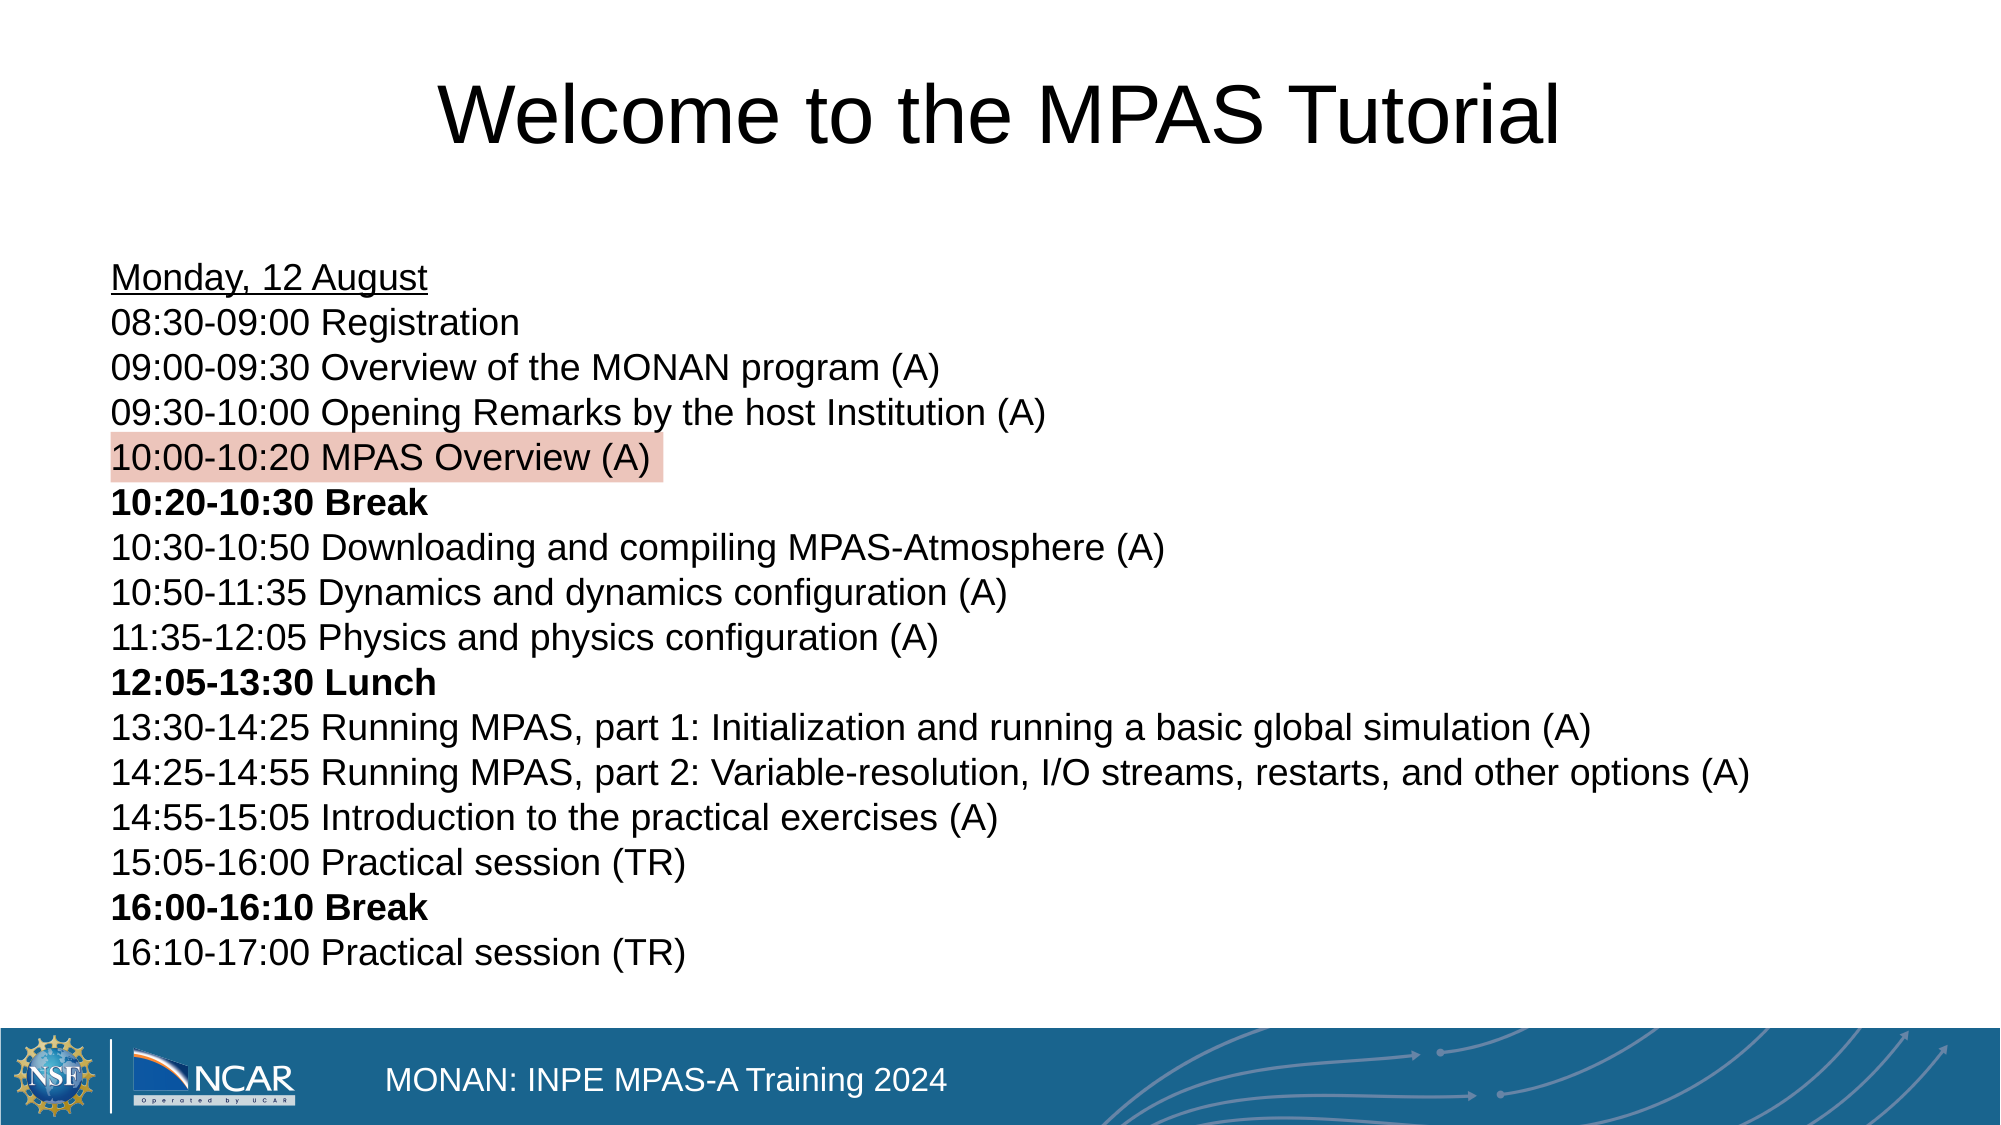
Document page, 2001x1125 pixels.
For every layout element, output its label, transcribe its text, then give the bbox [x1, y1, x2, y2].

text_box Welcome to the MPAS Tutorial [0, 52, 2000, 168]
picture [0, 1027, 2000, 1125]
text_box Monday, 12 August 08:30-09:00 Registration 09:00-09:30 Overview of the MONAN program (A) 09:30-10:00 Opening Remarks by the host Institution (A) 10:00-10:20 MPAS Overview (A) 10:20-10:30 Break 10:30-10:50 Downloading and compiling MPAS-Atmosphere (A) 10:50-11:35 Dynamics and dynamics configuration (A) 11:35-12:05 Physics and physics configuration (A) 12:05-13:30 Lunch 13:30-14:25 Running MPAS, part 1: Initialization and running a basic global simulation (A) 14:25-14:55 Running MPAS, part 2: Variable-resolution, I/O streams, restarts, and other options (A) 14:55-15:05 Introduction to the practical exercises (A) 15:05-16:00 Practical session (TR) 16:00-16:10 Break 16:10-17:00 Practical session (TR) [95, 245, 1813, 981]
